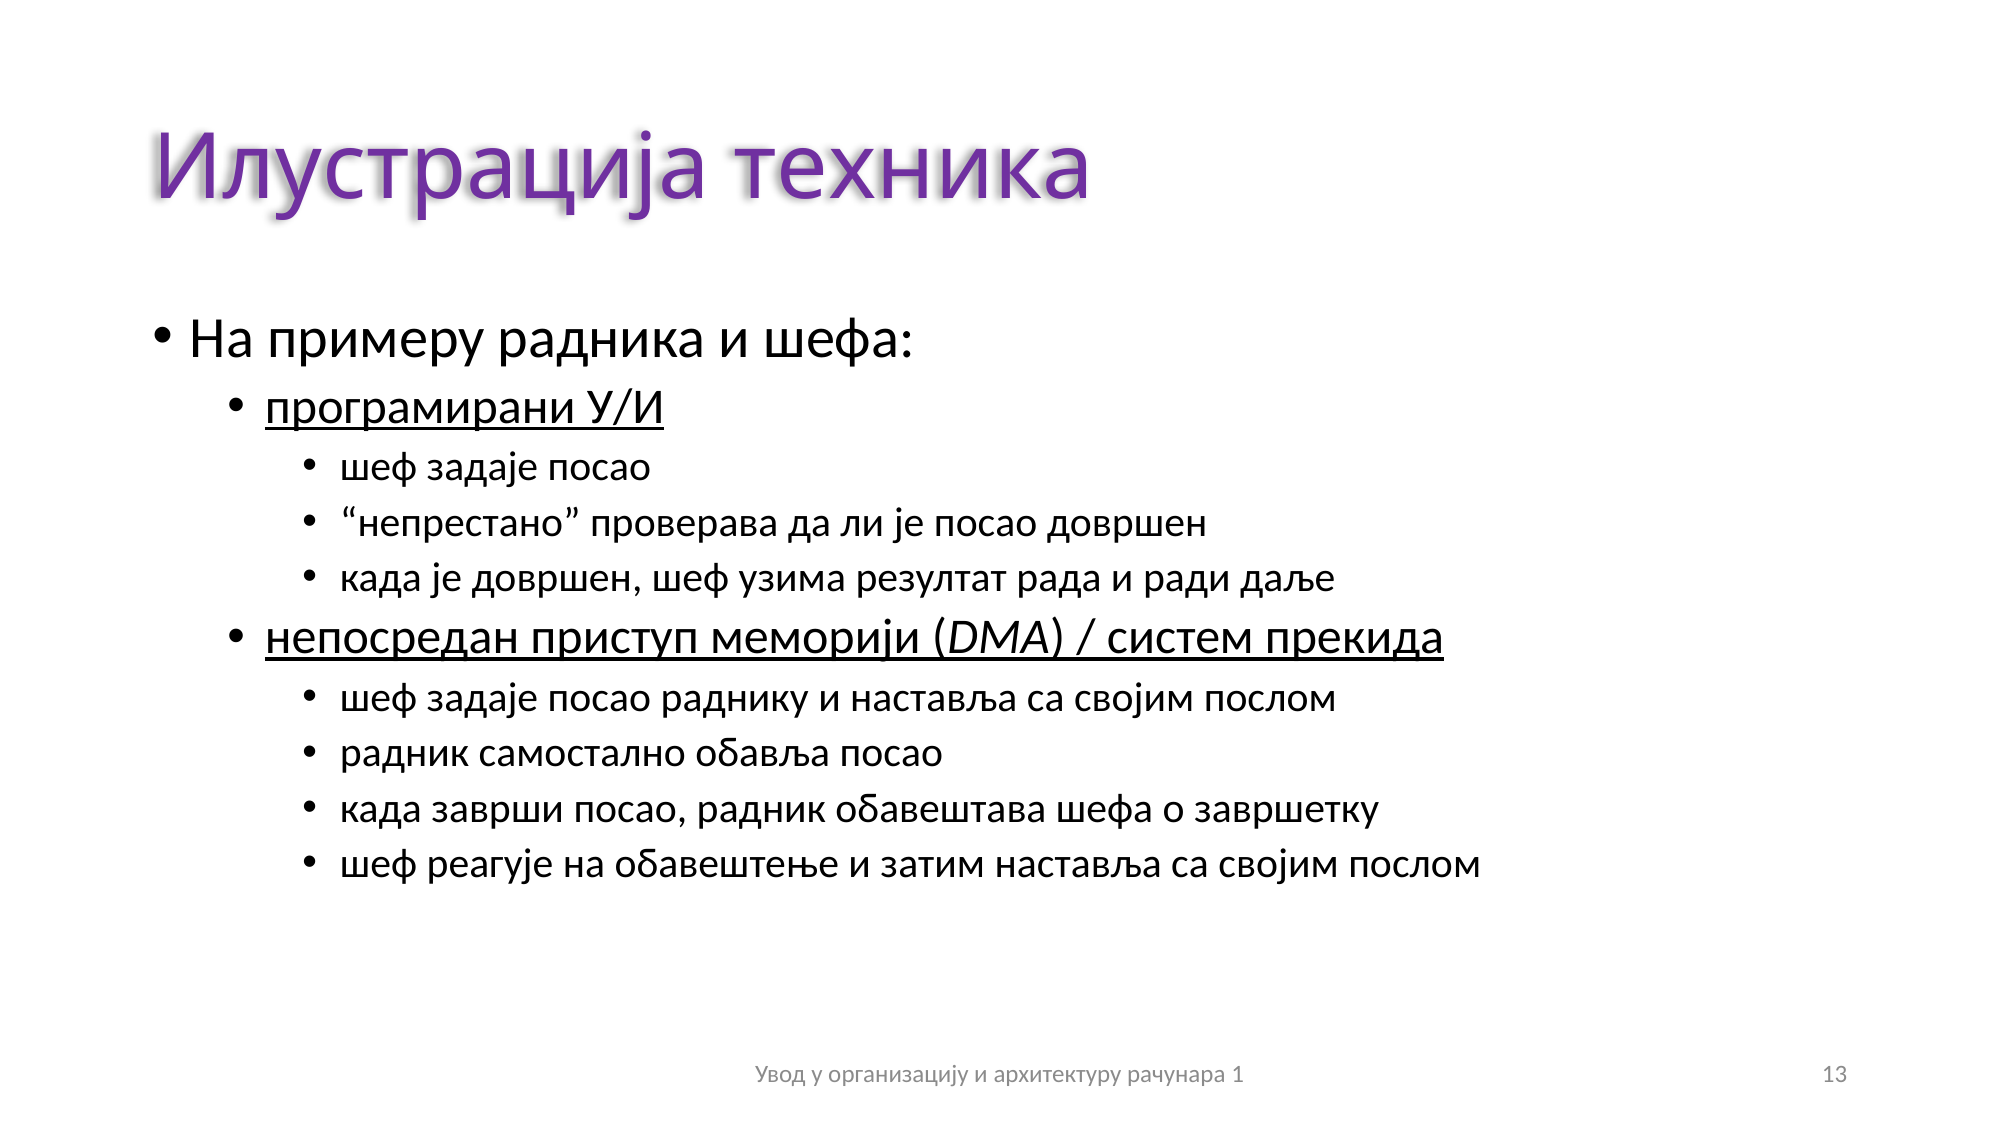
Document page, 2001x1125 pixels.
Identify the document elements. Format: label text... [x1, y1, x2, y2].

list На примеру радника и шефа: програмирани У/И шеф задаје посао “непрестано” проверава да ли је посао довршен када је довршен, шеф узима резултат рада и ради даље непосредан приступ меморији (DMA) / систем прекида шеф задаје посао раднику и наставља са својим послом радник самостално обавља посао када заврши посао, радник обавештава шефа о завршетку шеф реагује на обавештење и затим наставља са својим послом [137, 299, 1863, 1014]
title Илустрација техника [137, 59, 1863, 278]
slide_number 13 [1412, 1042, 1863, 1103]
footer Увод у организацију и архитектуру рачунара 1 [662, 1042, 1338, 1103]
